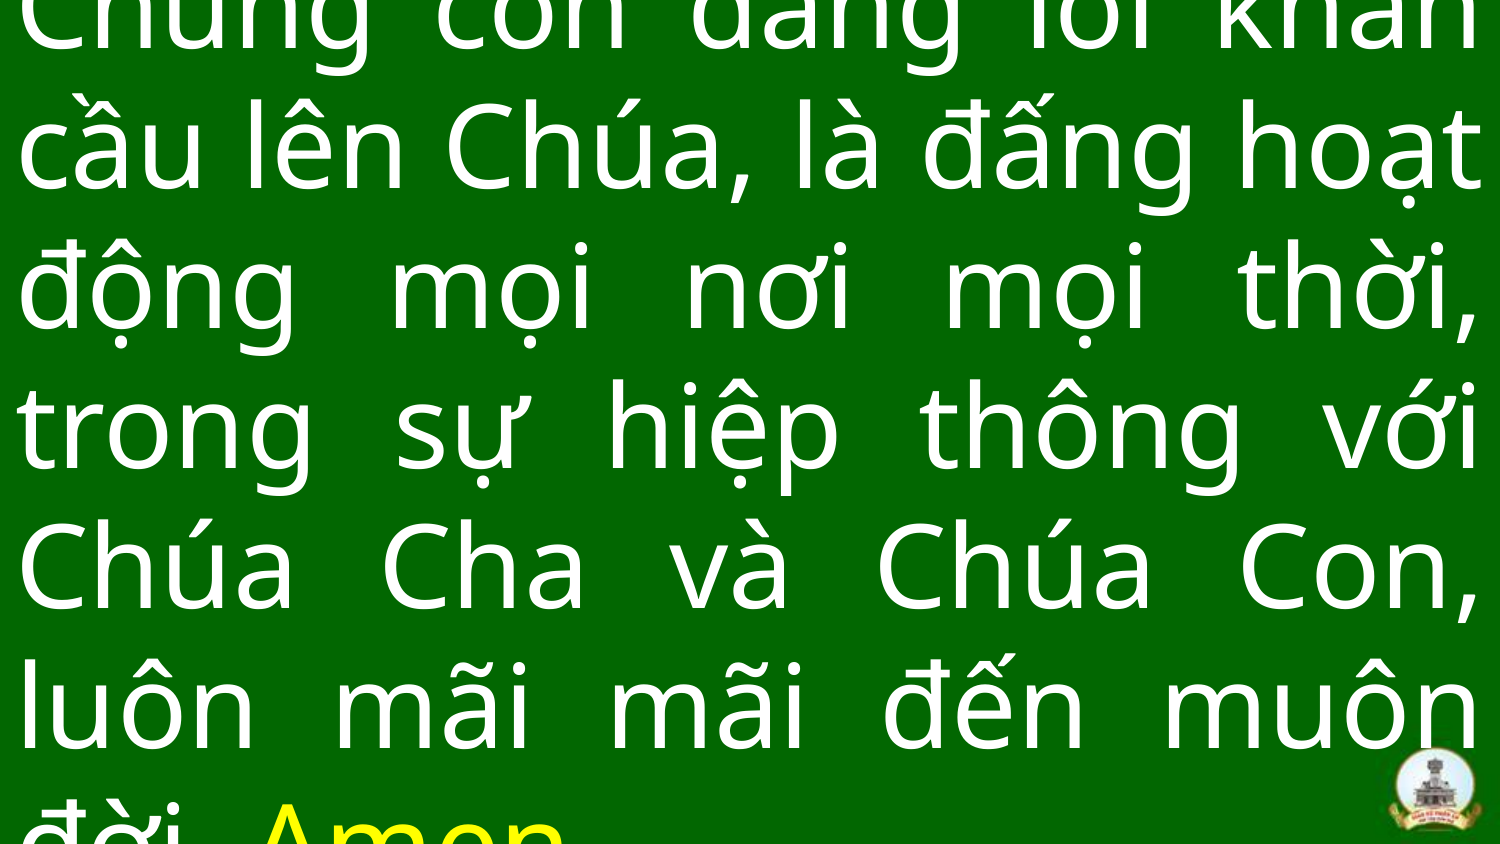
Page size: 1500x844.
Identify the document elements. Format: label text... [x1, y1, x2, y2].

title Chúng con dâng lời khẩn cầu lên Chúa, là đấng hoạt động mọi nơi mọi thời, trong sự hiệp thông với Chúa Cha và Chúa Con, luôn mãi mãi đến muôn đời. Amen. [0, 0, 1500, 844]
